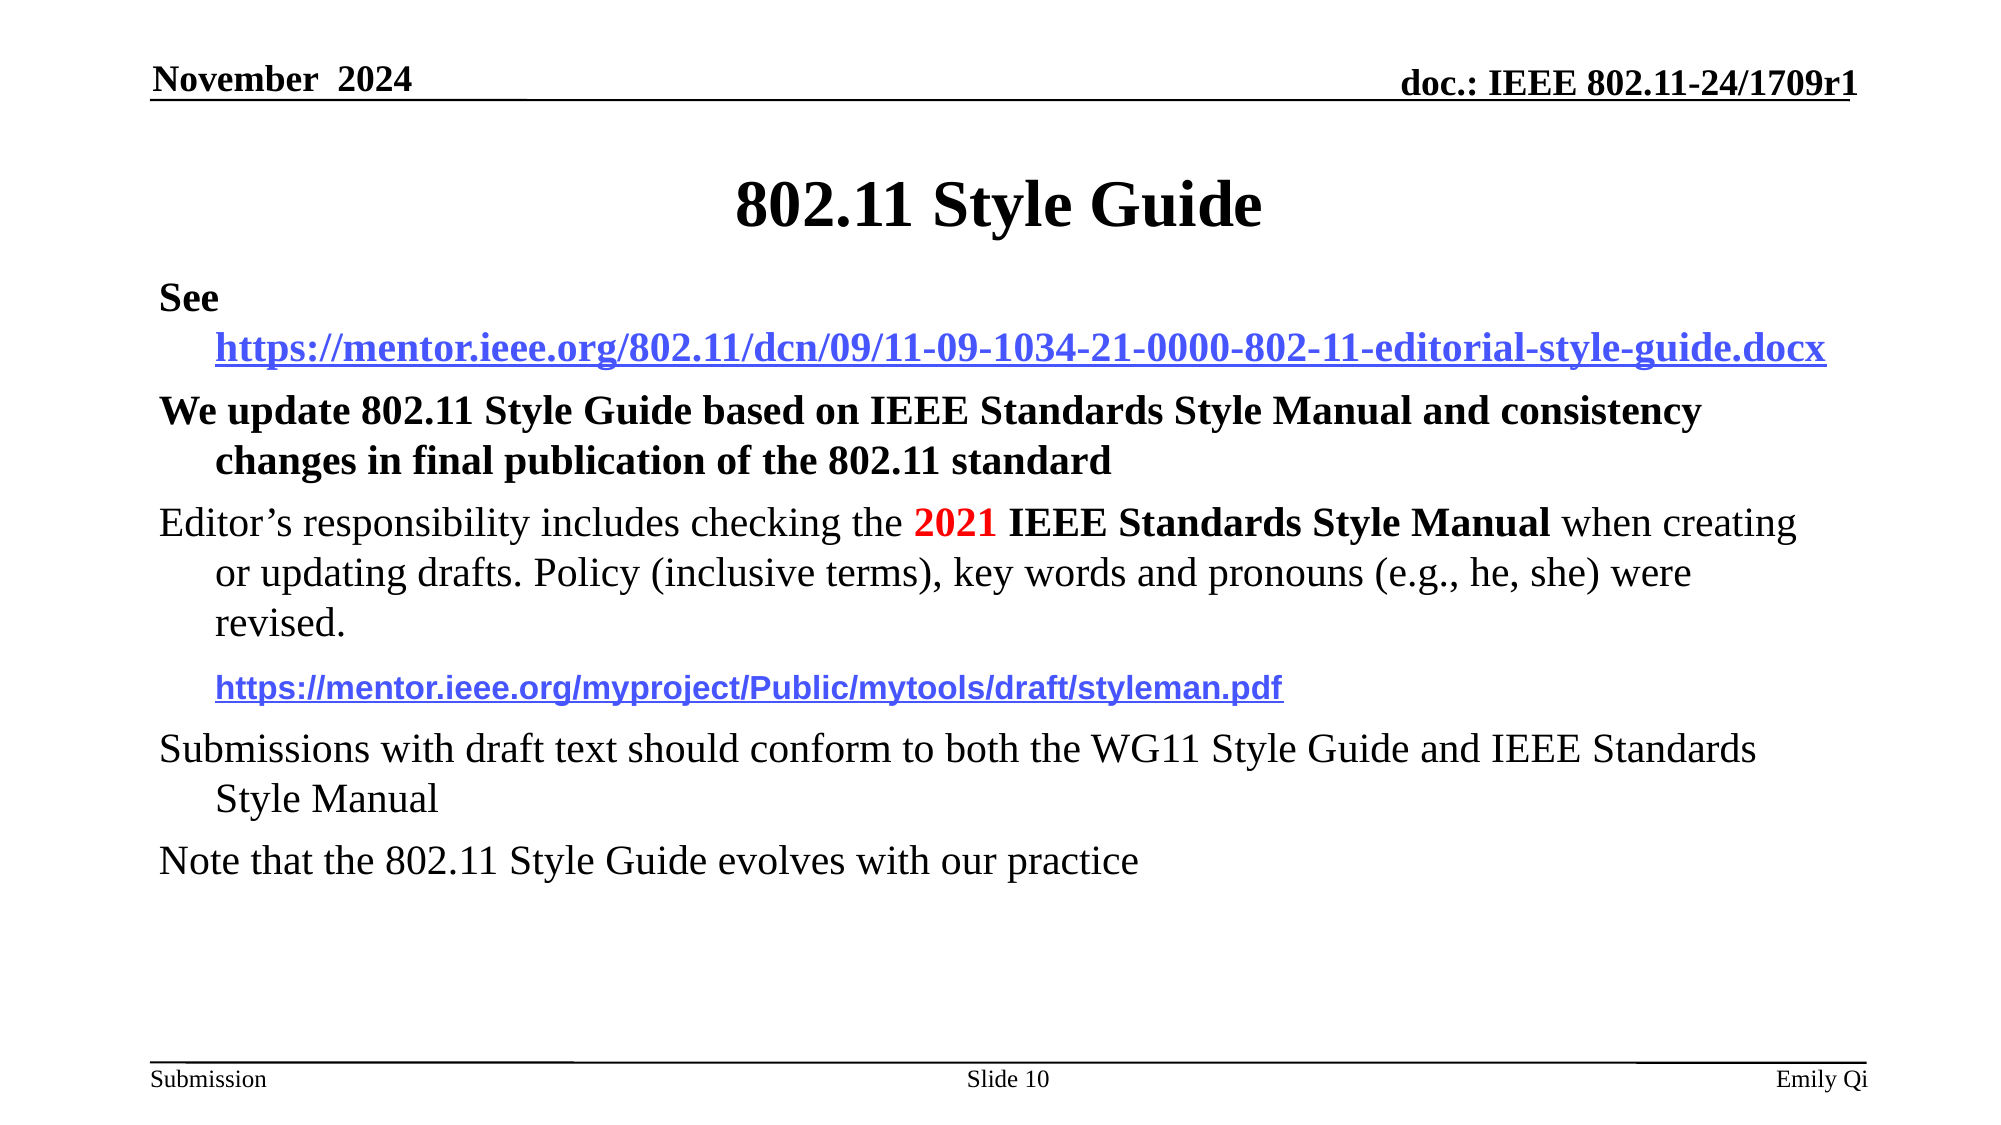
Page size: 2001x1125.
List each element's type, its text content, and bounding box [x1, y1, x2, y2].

slide_number Slide 10 [950, 1061, 1067, 1123]
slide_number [152, 54, 563, 100]
footer Emily Qi [1171, 1061, 1869, 1093]
list See https://mentor.ieee.org/802.11/dcn/09/11-09-1034-21-0000-802-11-editorial-style-guide.docx We update 802.11 Style Guide based on IEEE Standards Style Manual and consistency changes in final publication of the 802.11 standard Editor’s responsibility includes checking the 2021 IEEE Standards Style Manual when creating or updating drafts. Policy (inclusive terms), key words and pronouns (e.g., he, she) were revised. https://mentor.ieee.org/myproject/Public/mytools/draft/styleman.pdf Submissions with draft text should conform to both the WG11 Style Guide and IEEE Standards Style Manual Note that the 802.11 Style Guide evolves with our practice [143, 262, 1844, 1063]
title 802.11 Style Guide [149, 112, 1850, 288]
